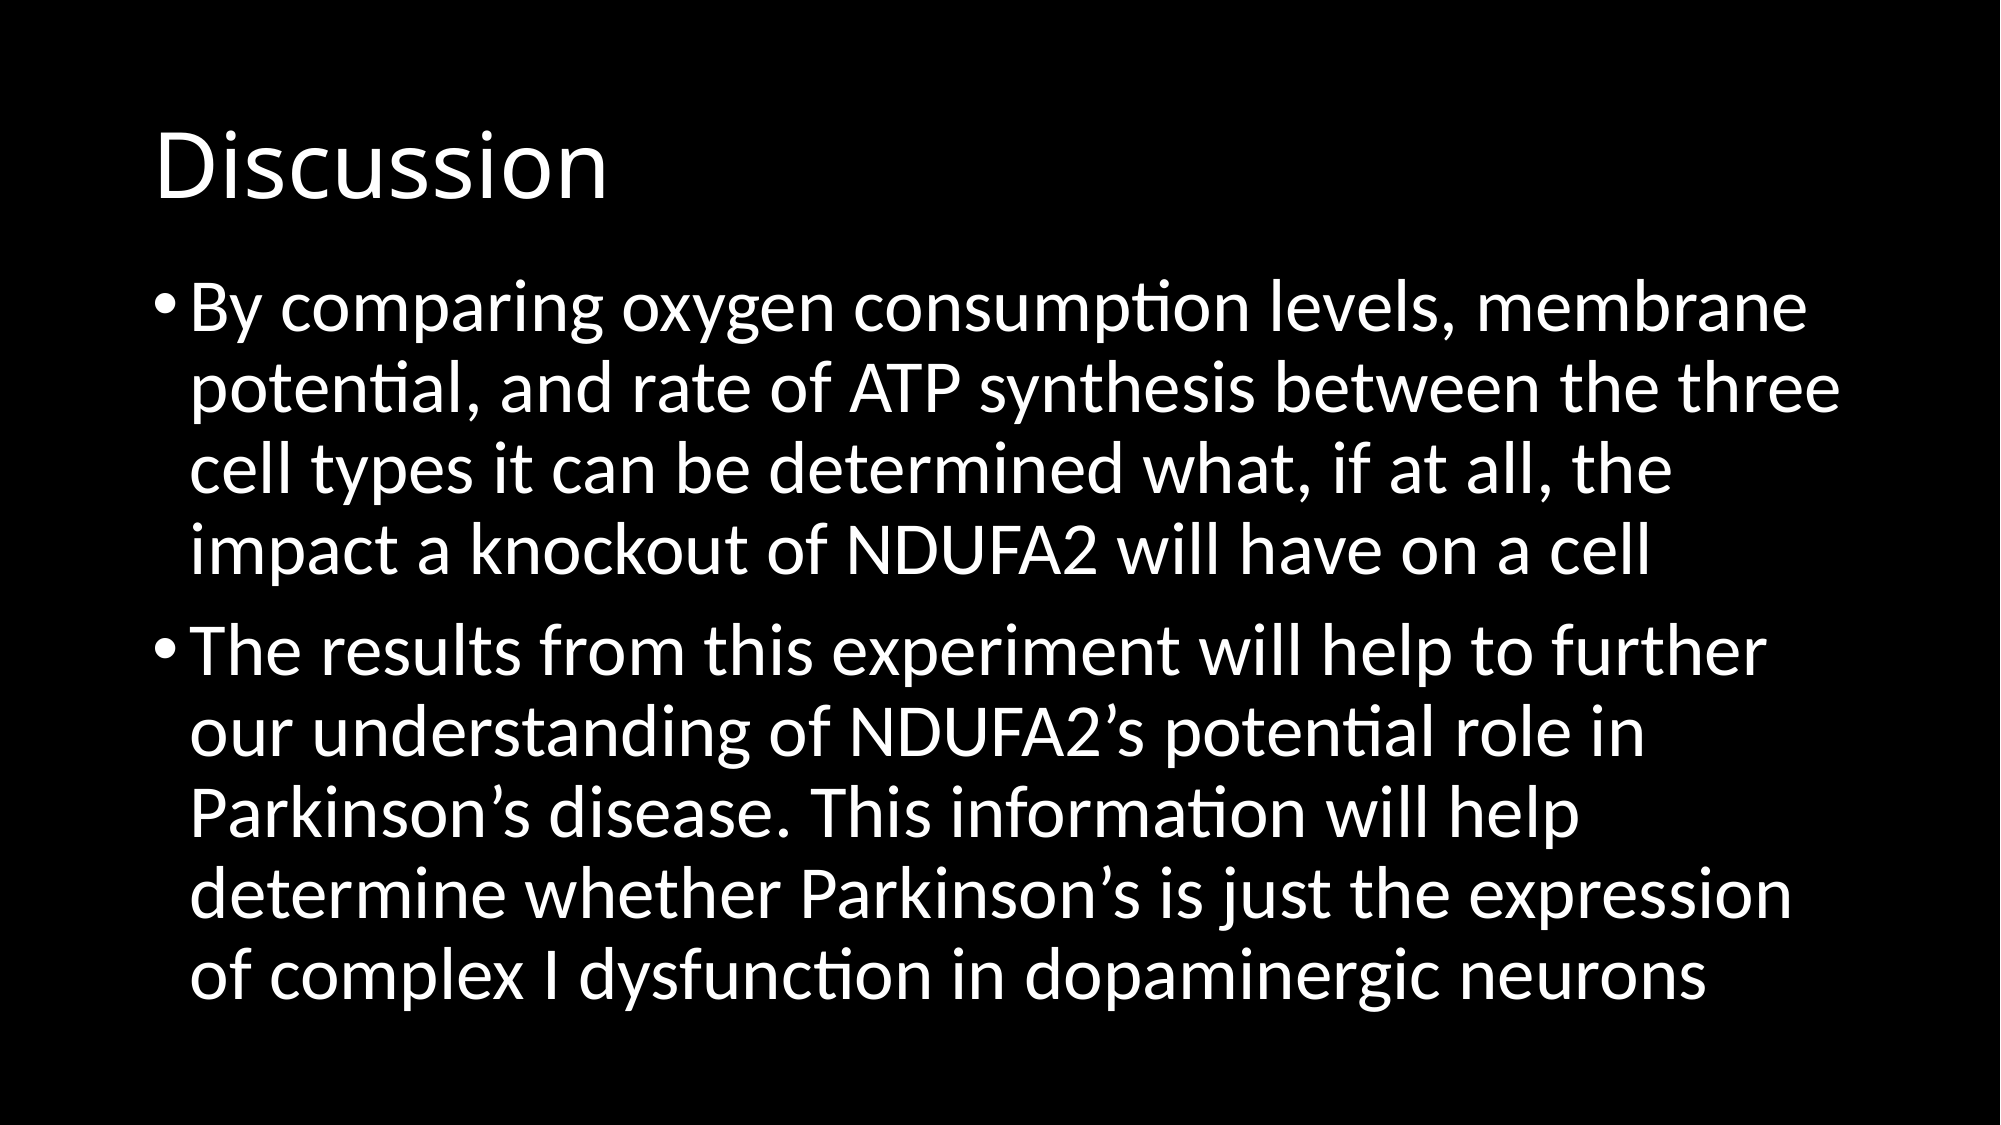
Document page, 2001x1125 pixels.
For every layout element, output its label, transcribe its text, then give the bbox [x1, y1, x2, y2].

list By comparing oxygen consumption levels, membrane potential, and rate of ATP synthesis between the three cell types it can be determined what, if at all, the impact a knockout of NDUFA2 will have on a cell The results from this experiment will help to further our understanding of NDUFA2’s potential role in Parkinson’s disease. This information will help determine whether Parkinson’s is just the expression of complex I dysfunction in dopaminergic neurons [137, 258, 1863, 973]
title Discussion [137, 59, 1863, 258]
